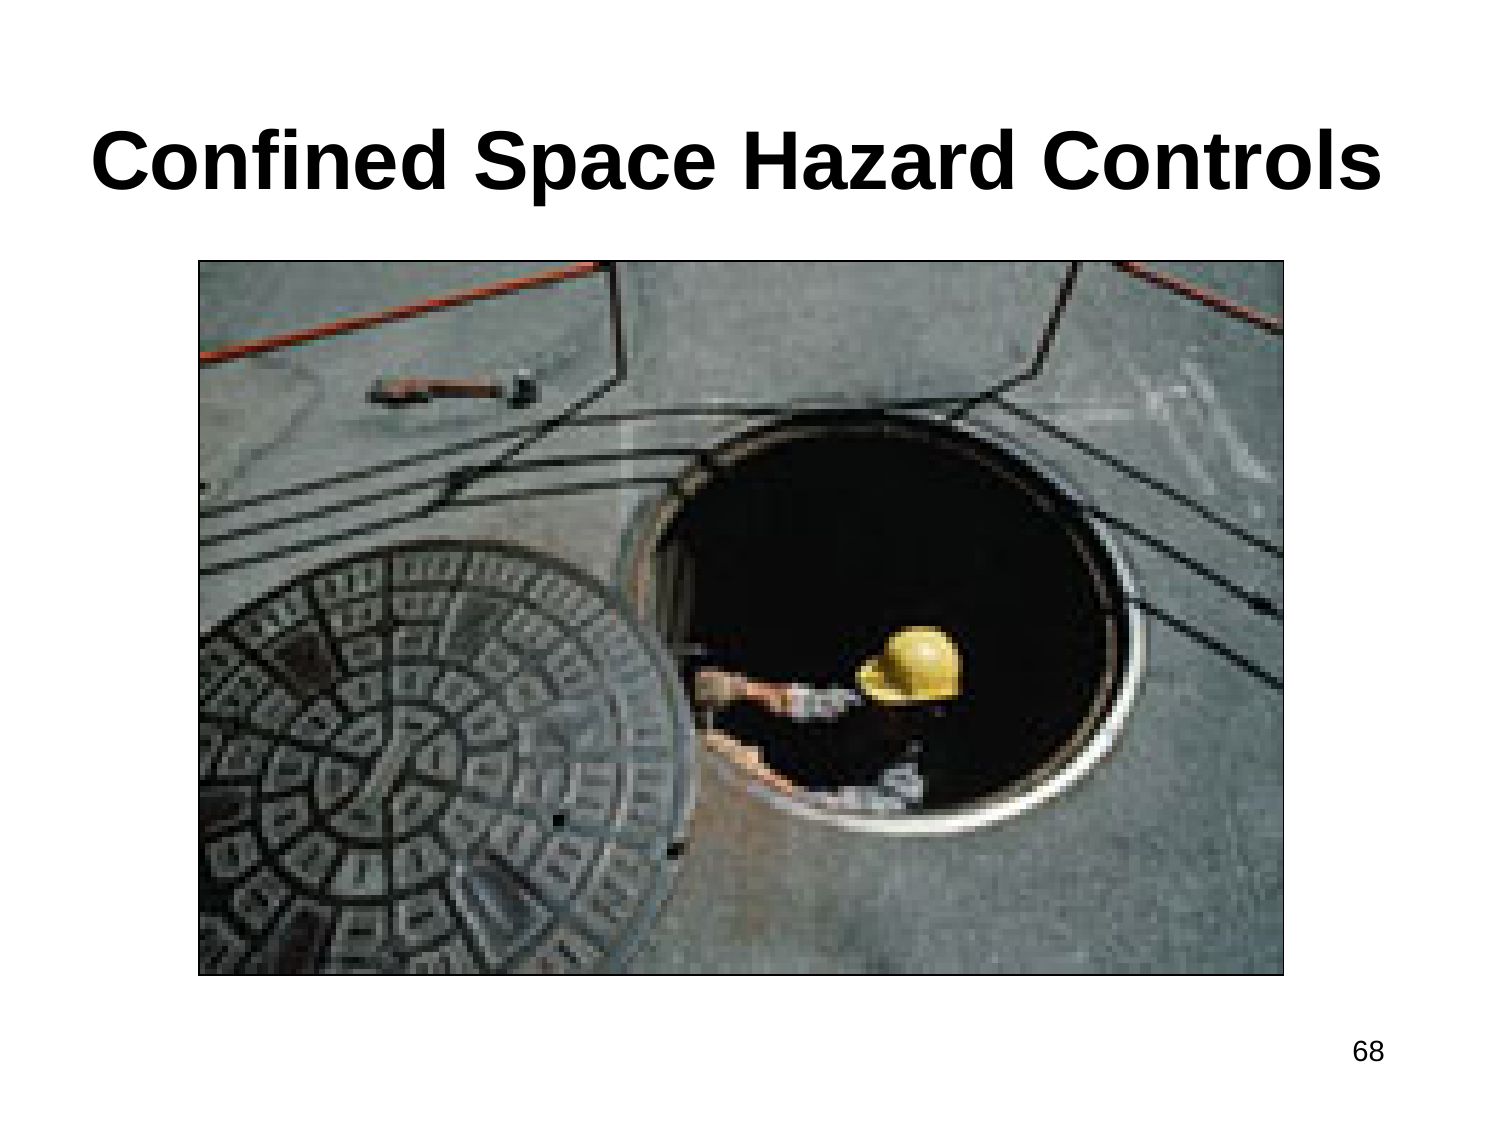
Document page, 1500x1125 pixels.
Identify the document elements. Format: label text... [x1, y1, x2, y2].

slide_number 68 [1074, 1024, 1401, 1103]
picture [199, 261, 1283, 975]
title Confined Space Hazard Controls [75, 62, 1450, 250]
